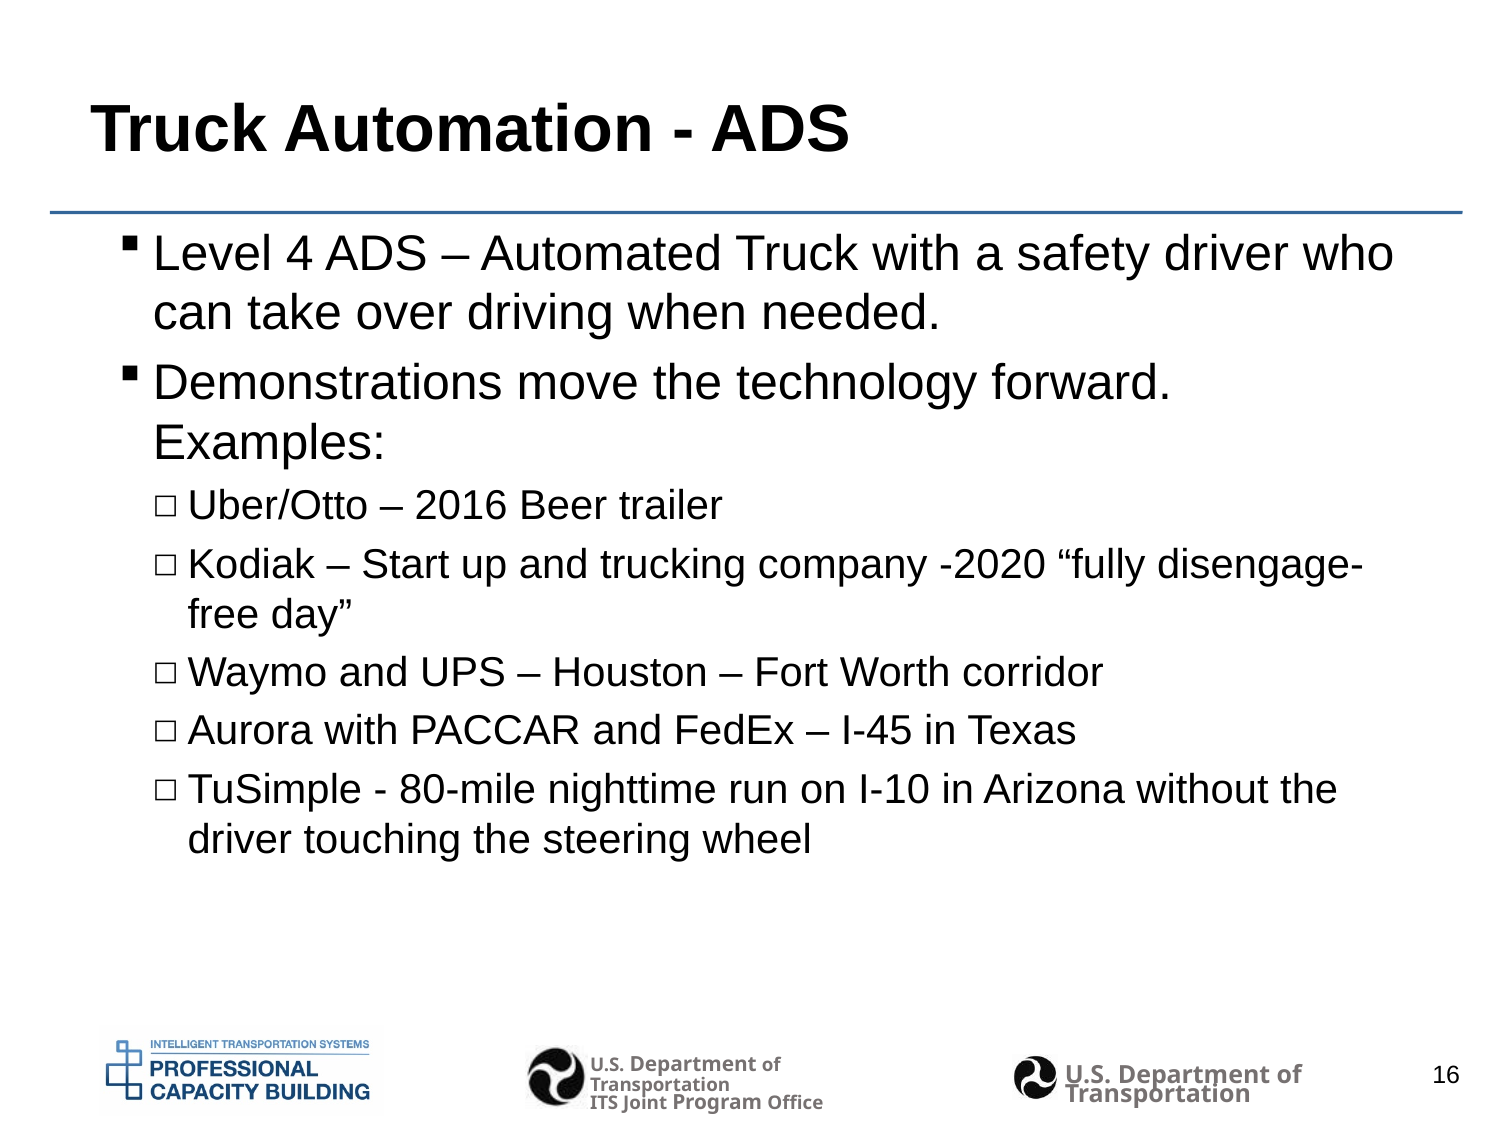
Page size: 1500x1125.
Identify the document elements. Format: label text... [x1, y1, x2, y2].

picture [1012, 1054, 1058, 1100]
picture [525, 1045, 588, 1109]
title Truck Automation - ADS [75, 62, 1425, 188]
list Level 4 ADS – Automated Truck with a safety driver who can take over driving when needed. Demonstrations move the technology forward. Examples: Uber/Otto – 2016 Beer trailer Kodiak – Start up and trucking company -2020 “fully disengage-free day” Waymo and UPS – Houston – Fort Worth corridor Aurora with PACCAR and FedEx – I-45 in Texas TuSimple - 80-mile nighttime run on I-10 in Arizona without the driver touching the steering wheel [74, 212, 1426, 956]
picture [99, 1025, 384, 1116]
